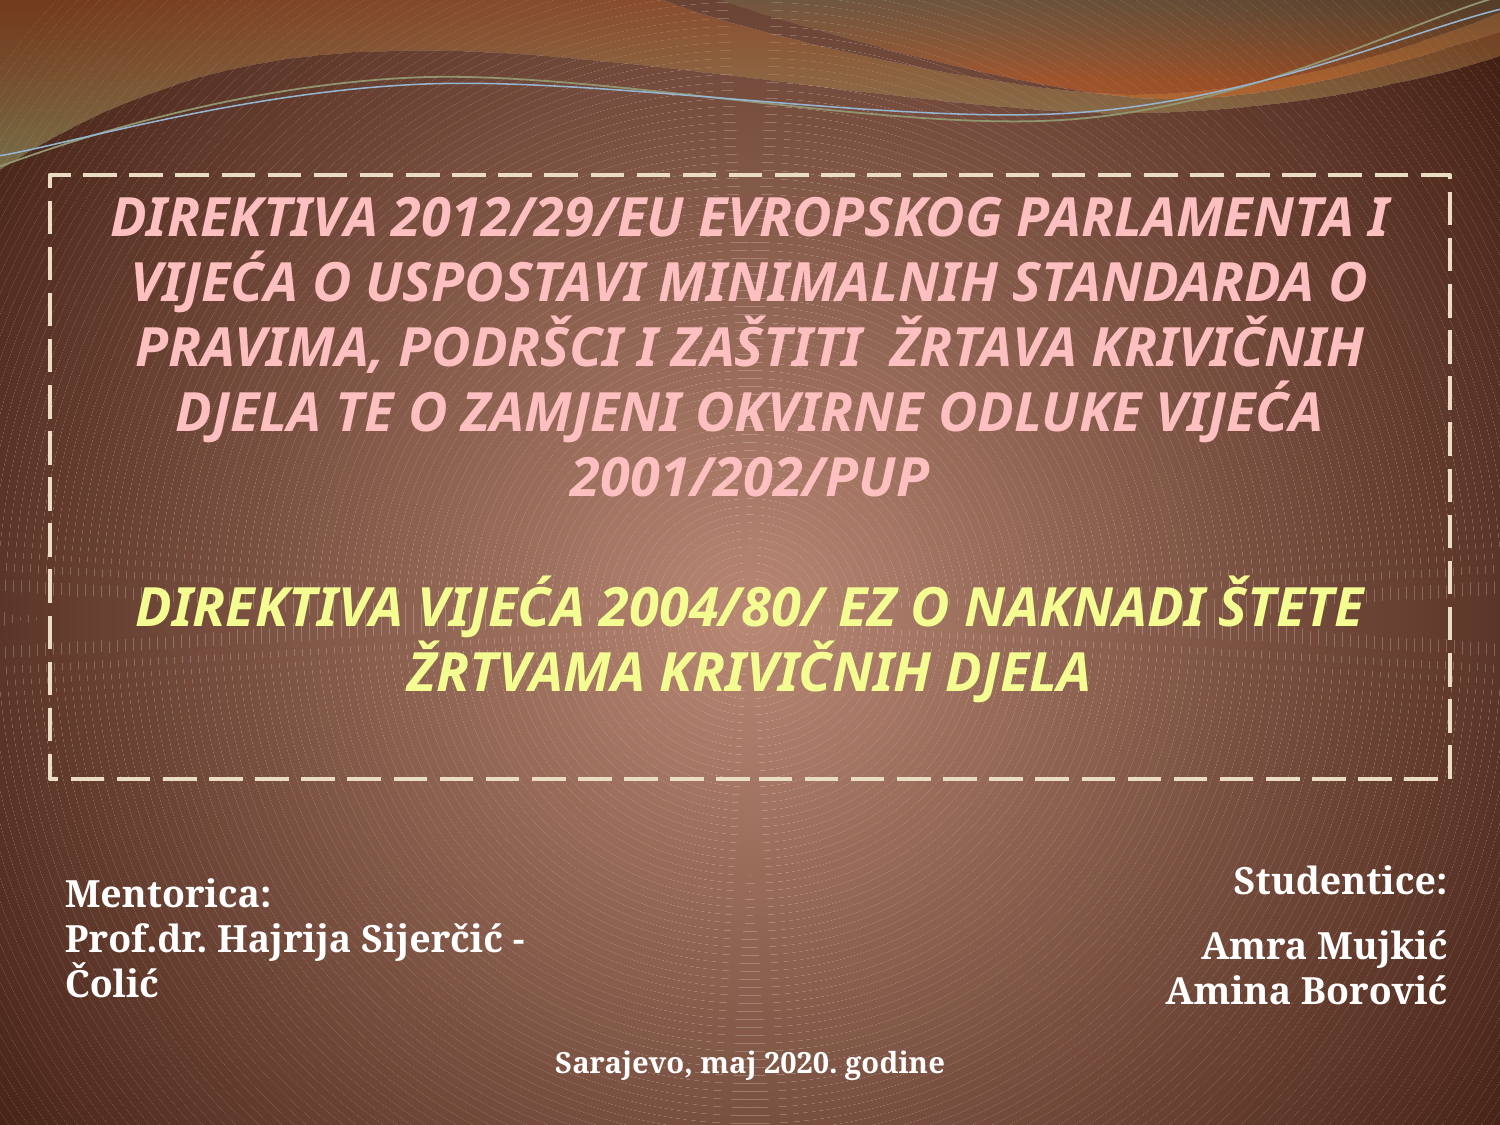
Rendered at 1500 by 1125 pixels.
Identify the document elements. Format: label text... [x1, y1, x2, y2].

text_box Sarajevo, maj 2020. godine [387, 1037, 1113, 1088]
text_box DIREKTIVA 2012/29/EU EVROPSKOG PARLAMENTA I VIJEĆA O USPOSTAVI MINIMALNIH STANDARDA O PRAVIMA, PODRŠCI I ZAŠTITI ŽRTAVA KRIVIČNIH DJELA TE O ZAMJENI OKVIRNE ODLUKE VIJEĆA 2001/202/PUP DIREKTIVA VIJEĆA 2004/80/ EZ O NAKNADI ŠTETE ŽRTVAMA KRIVIČNIH DJELA [50, 174, 1450, 780]
text_box Mentorica: Prof.dr. Hajrija Sijerčić - Čolić [50, 862, 613, 1013]
text_box Studentice: Amra Mujkić Amina Borović [949, 849, 1463, 1020]
